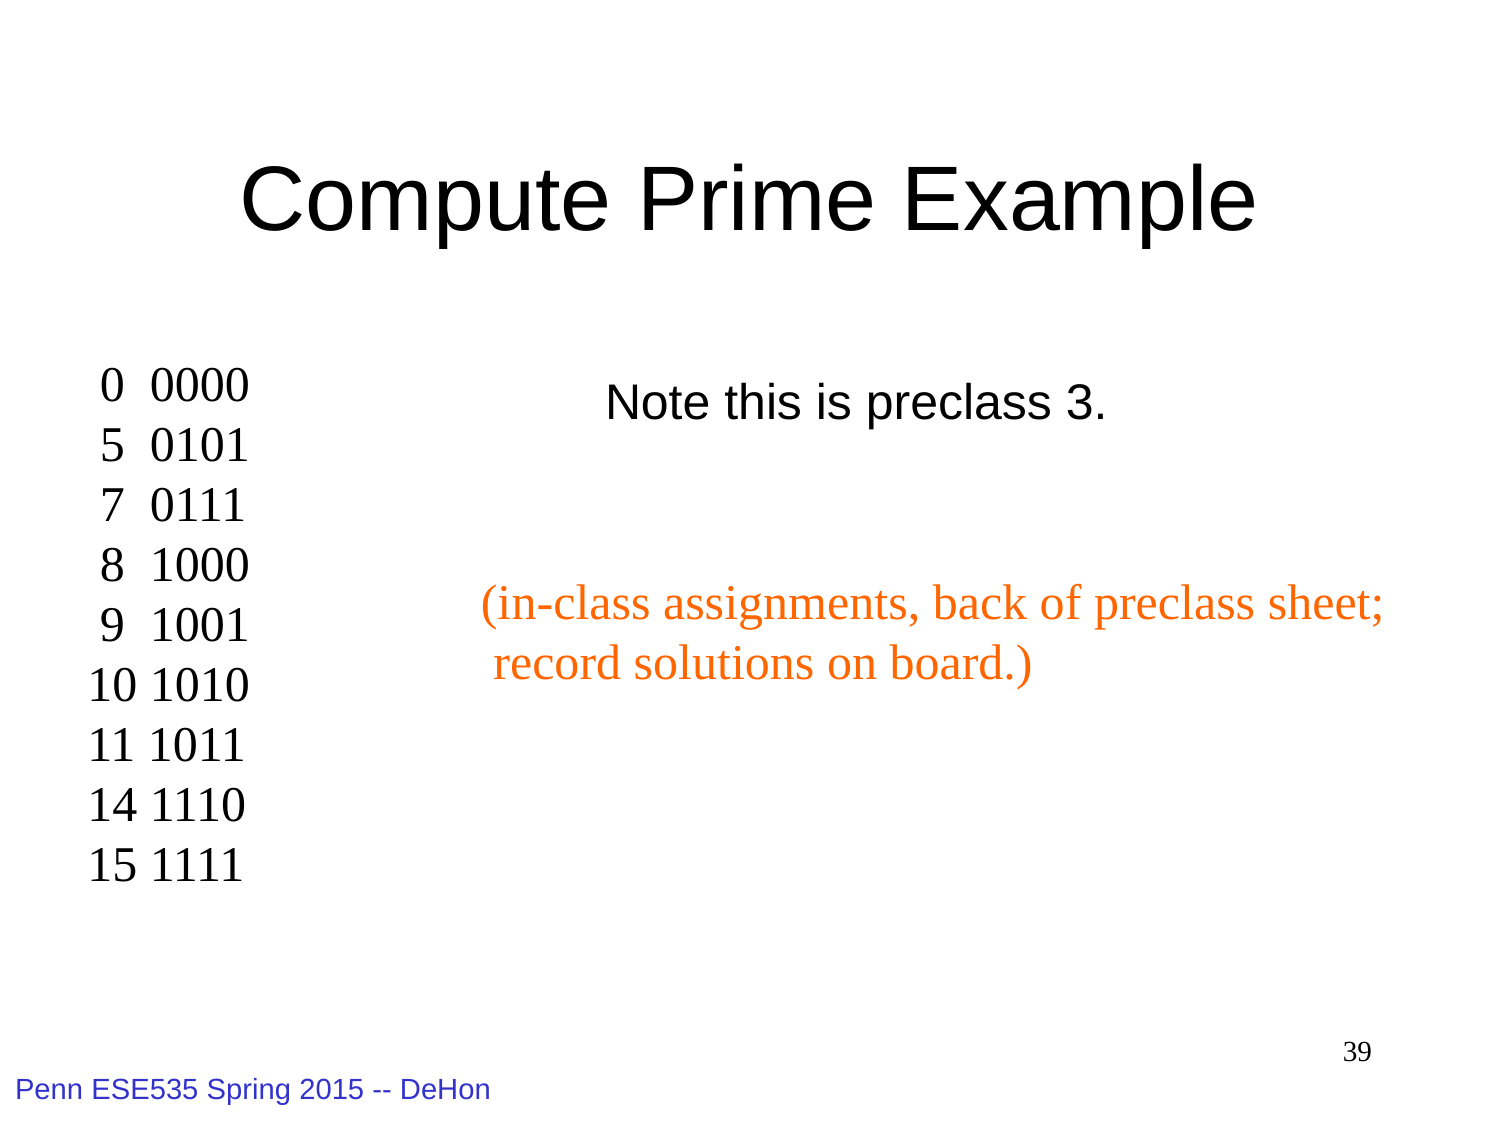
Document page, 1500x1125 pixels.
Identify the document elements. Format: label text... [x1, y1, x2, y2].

slide_number 39 [1074, 1024, 1388, 1101]
text_box Note this is preclass 3. [590, 362, 1123, 438]
slide_number Penn ESE535 Spring 2015 -- DeHon [0, 1062, 576, 1125]
text_box (in-class assignments, back of preclass sheet; record solutions on board.) [466, 562, 1401, 698]
title Compute Prime Example [112, 99, 1388, 288]
text_box 0 0000 5 0101 7 0111 8 1000 9 1001 10 1010 11 1011 14 1110 15 1111 [72, 344, 278, 899]
